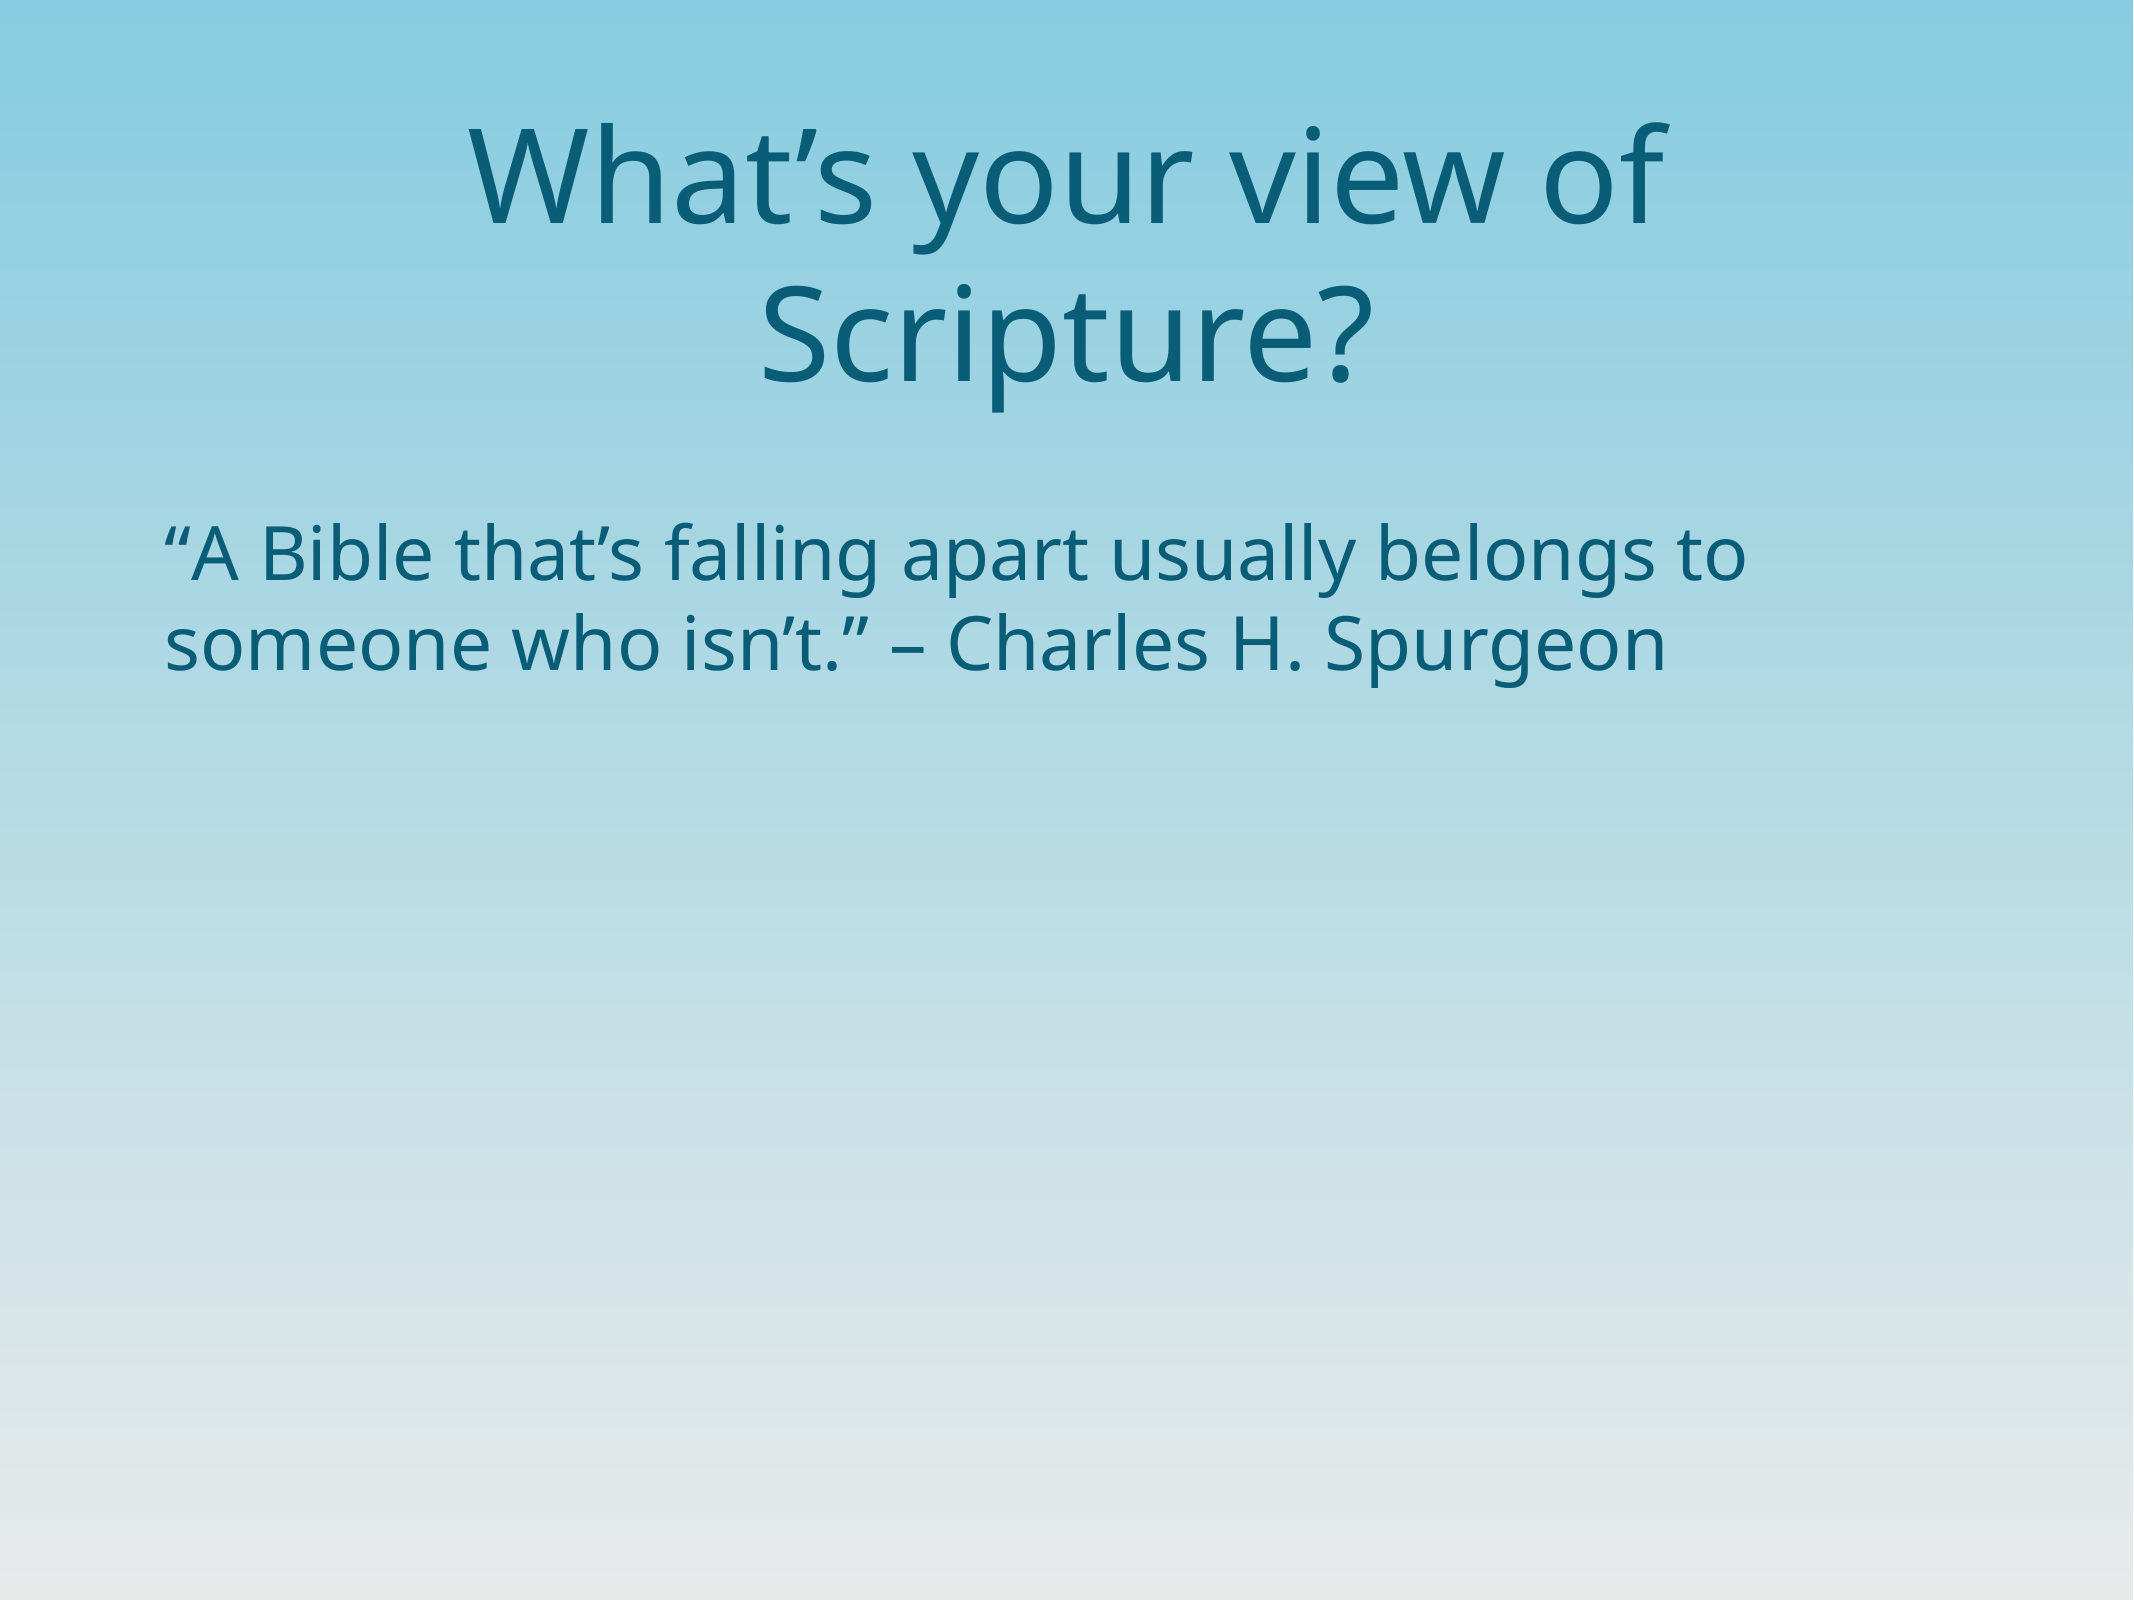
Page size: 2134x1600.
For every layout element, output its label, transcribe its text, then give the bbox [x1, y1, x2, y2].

list “A Bible that’s falling apart usually belongs to someone who isn’t.” – Charles H. Spurgeon [155, 496, 1978, 1459]
title What’s your view of Scripture? [155, 72, 1978, 428]
